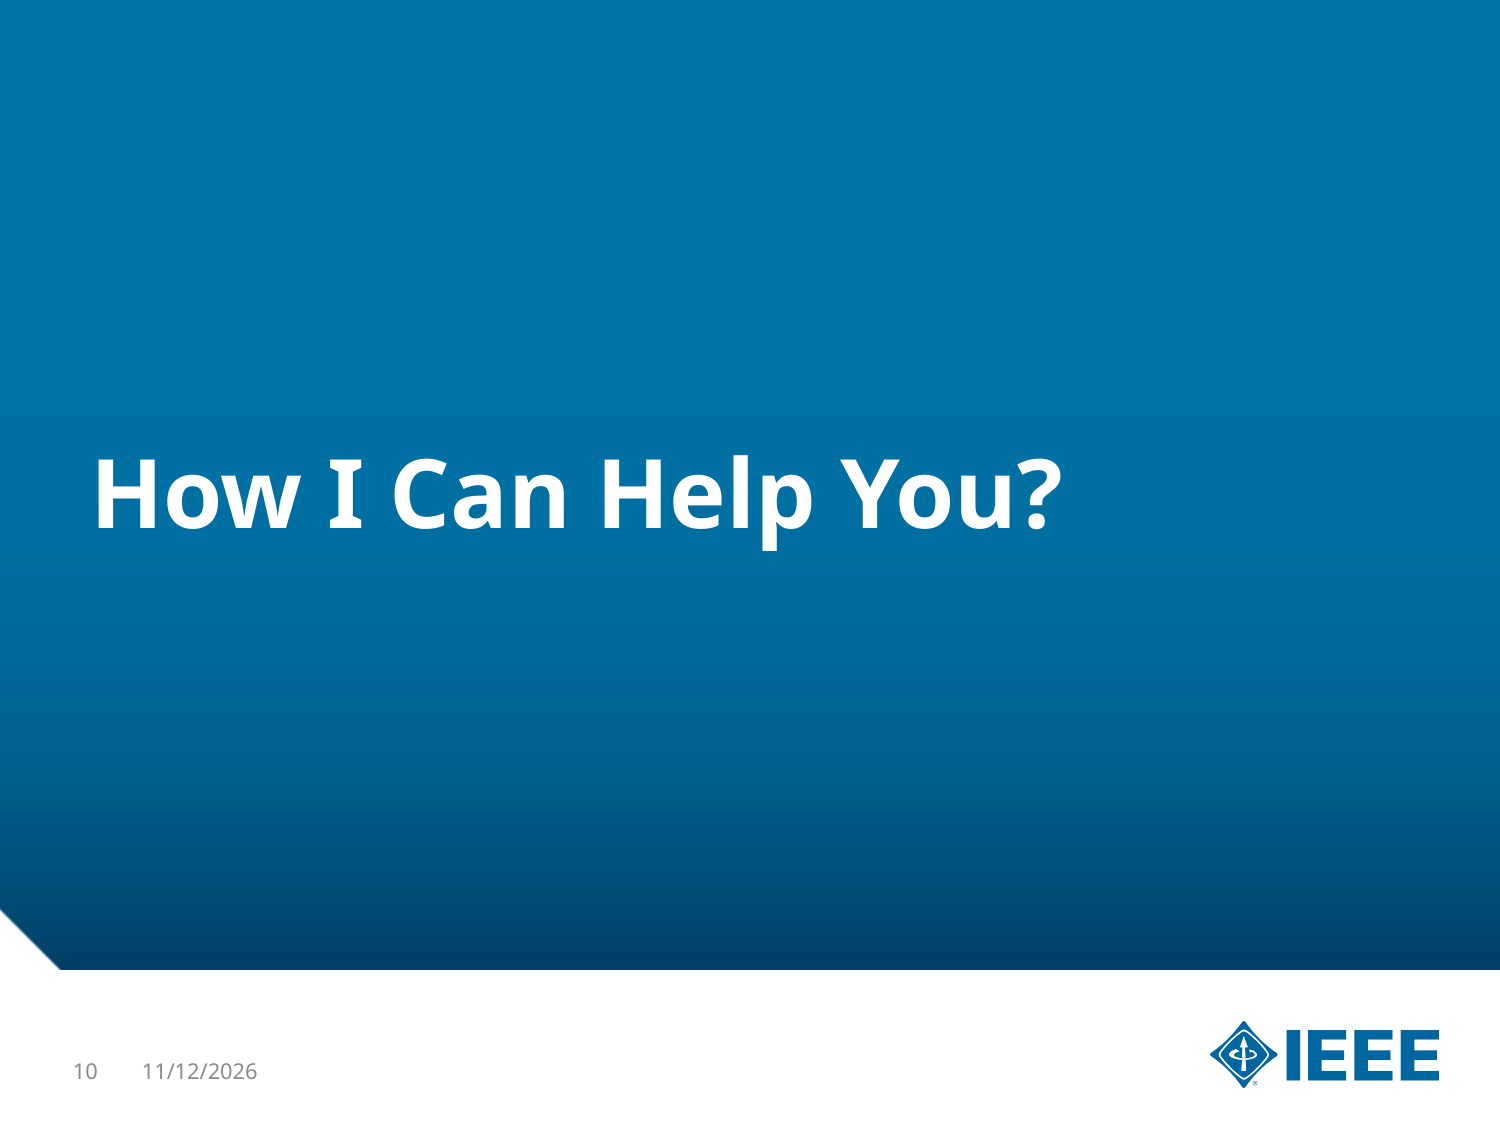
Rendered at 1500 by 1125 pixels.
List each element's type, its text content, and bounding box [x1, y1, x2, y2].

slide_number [141, 1042, 412, 1103]
slide_number 10 [72, 1042, 132, 1103]
title How I Can Help You? [75, 396, 1425, 585]
picture [0, 909, 1500, 1125]
